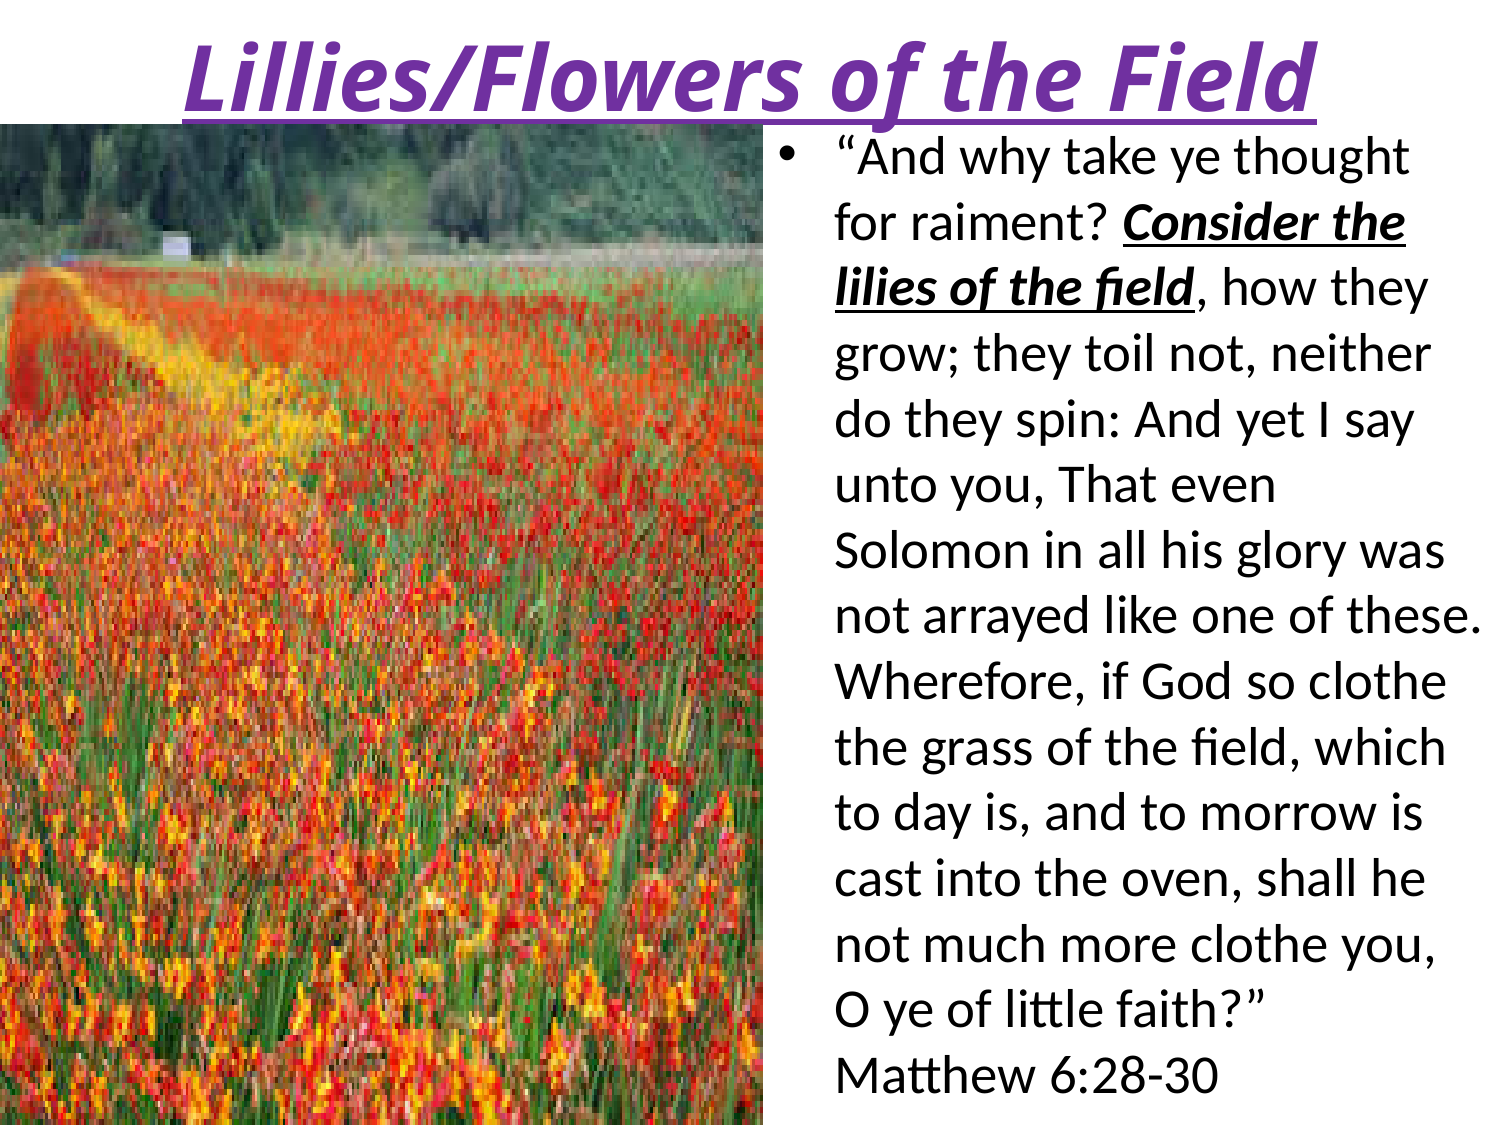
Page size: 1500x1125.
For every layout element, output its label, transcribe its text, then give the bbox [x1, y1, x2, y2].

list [0, 124, 763, 1125]
list “And why take ye thought for raiment? Consider the lilies of the field, how they grow; they toil not, neither do they spin: And yet I say unto you, That even Solomon in all his glory was not arrayed like one of these. Wherefore, if God so clothe the grass of the field, which to day is, and to morrow is cast into the oven, shall he not much more clothe you, O ye of little faith?” Matthew 6:28-30 [762, 112, 1500, 1125]
title Lillies/Flowers of the Field [75, 0, 1425, 124]
